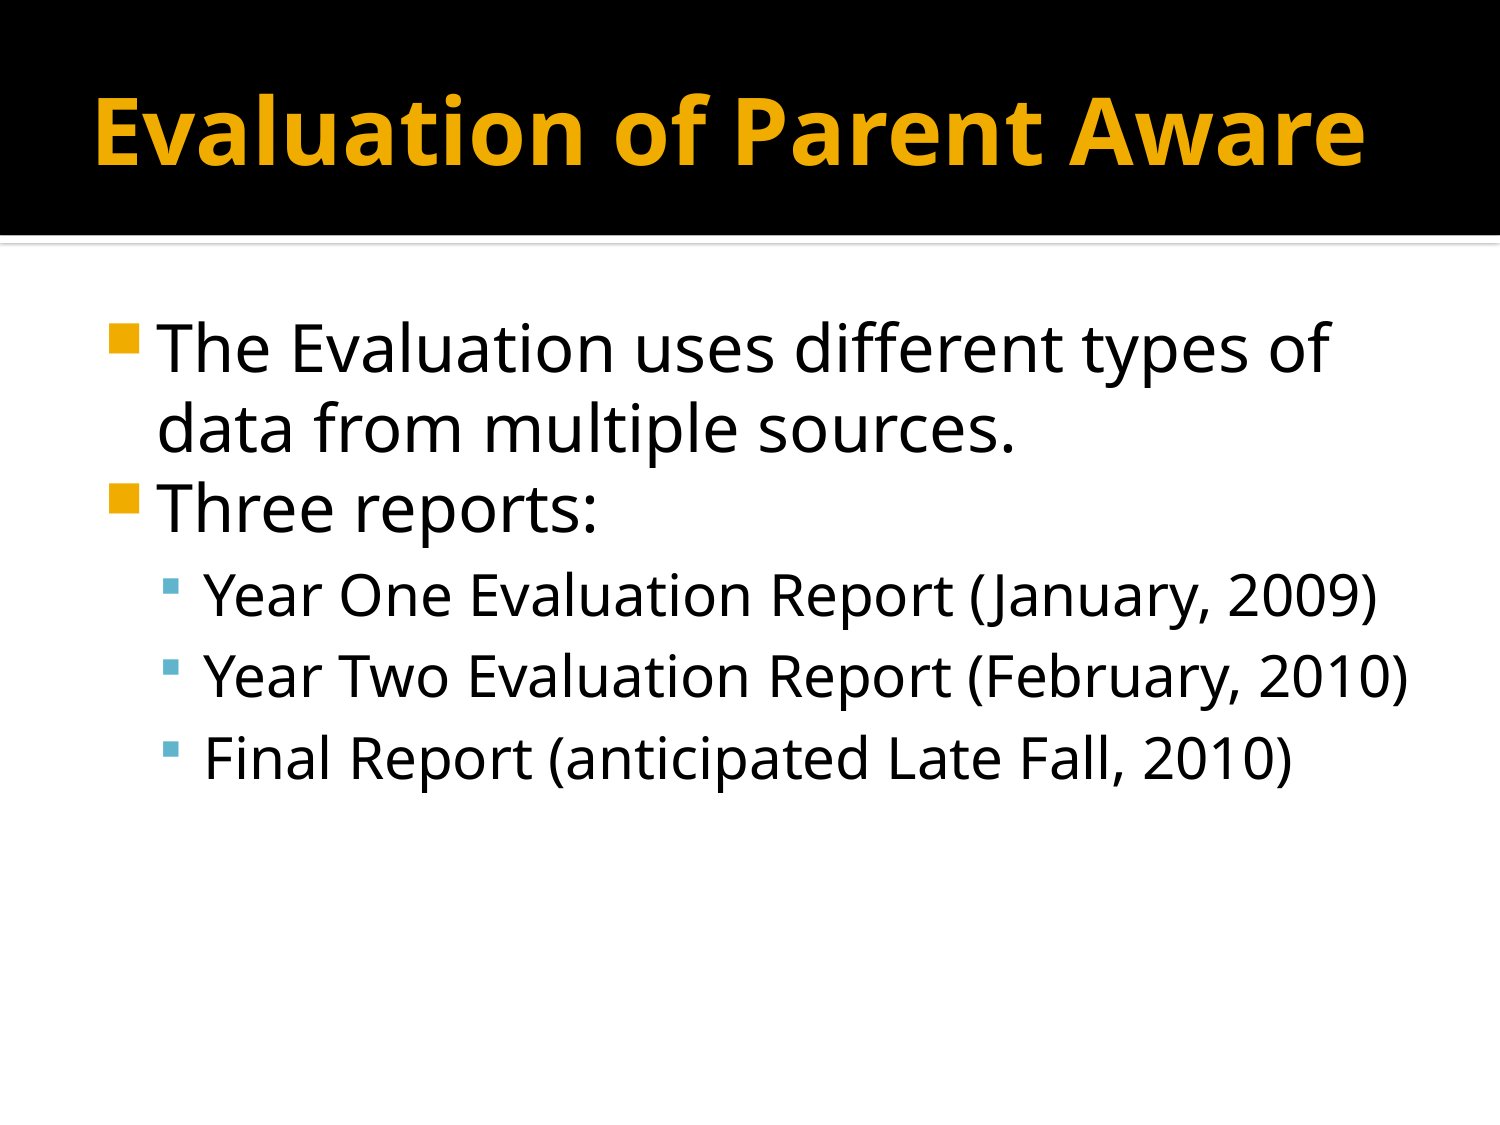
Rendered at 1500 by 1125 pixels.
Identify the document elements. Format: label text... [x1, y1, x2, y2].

title Evaluation of Parent Aware [75, 25, 1425, 231]
list The Evaluation uses different types of data from multiple sources. Three reports: Year One Evaluation Report (January, 2009) Year Two Evaluation Report (February, 2010) Final Report (anticipated Late Fall, 2010) [75, 291, 1425, 1050]
